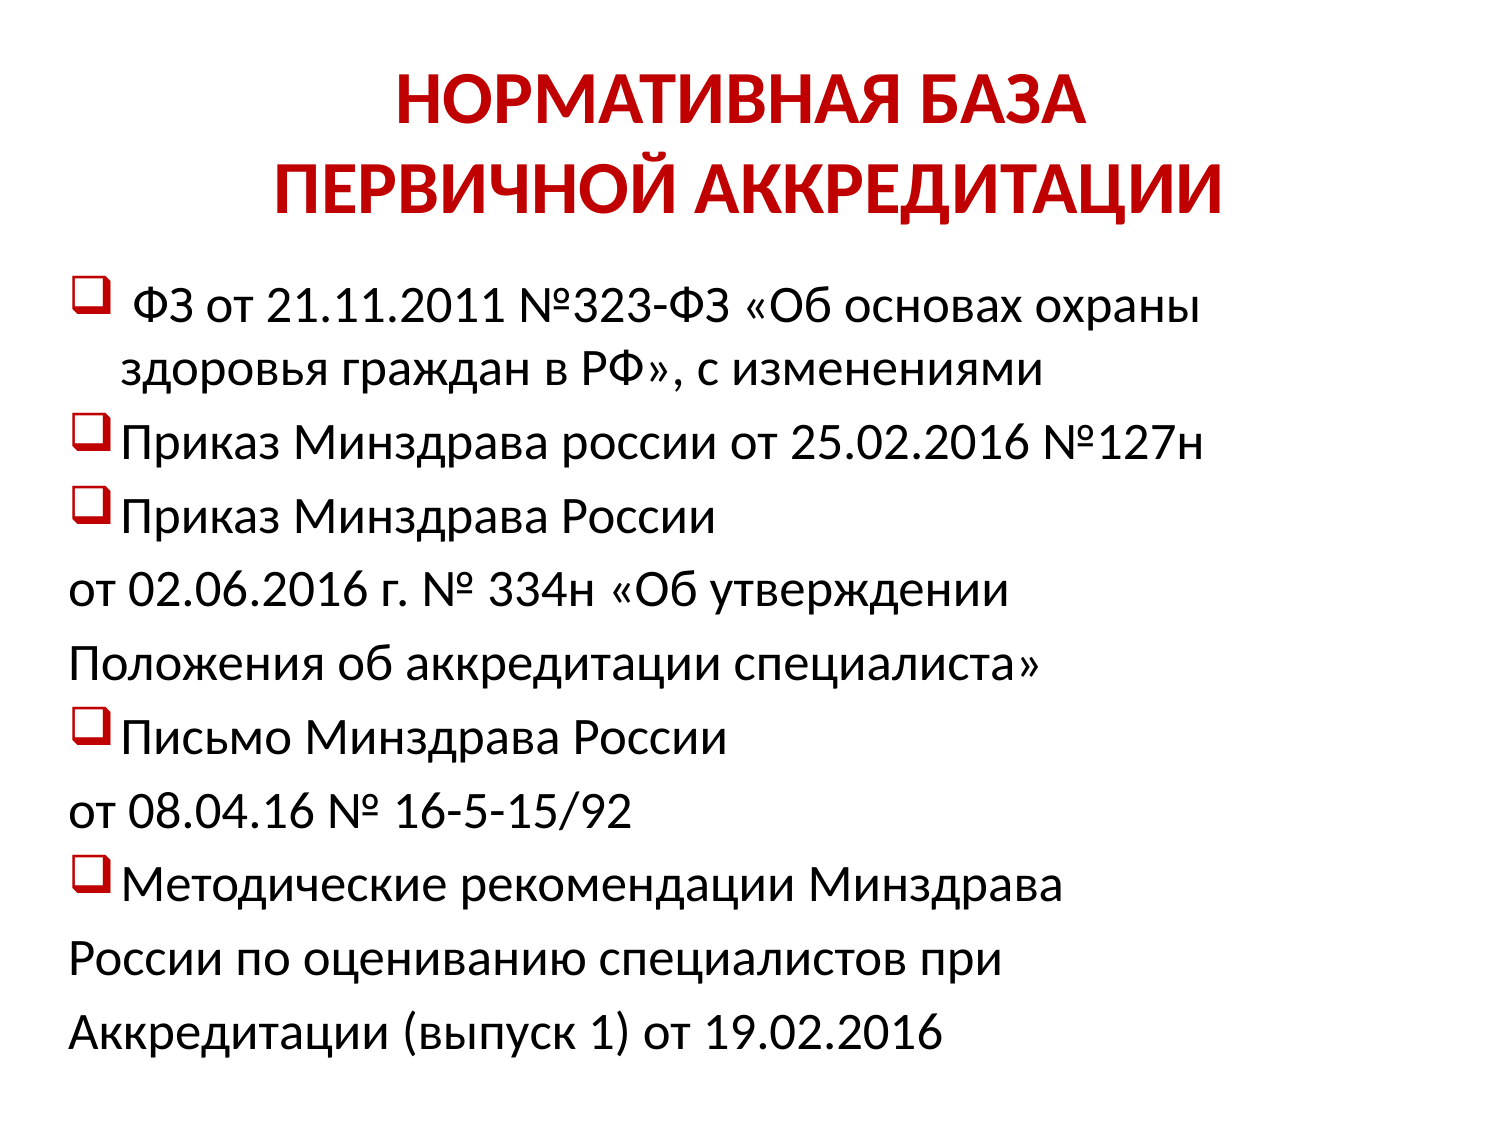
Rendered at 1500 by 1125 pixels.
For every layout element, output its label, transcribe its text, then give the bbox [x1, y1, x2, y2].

list ФЗ от 21.11.2011 №323-ФЗ «Об основах охраны здоровья граждан в РФ», с изменениями Приказ Минздрава россии от 25.02.2016 №127н Приказ Минздрава России от 02.06.2016 г. № 334н «Об утверждении Положения об аккредитации специалиста» Письмо Минздрава России от 08.04.16 № 16-5-15/92 Методические рекомендации Минздрава России по оцениванию специалистов при Аккредитации (выпуск 1) от 19.02.2016 [53, 262, 1425, 1071]
title Нормативная база первичной аккредитации [75, 45, 1425, 233]
